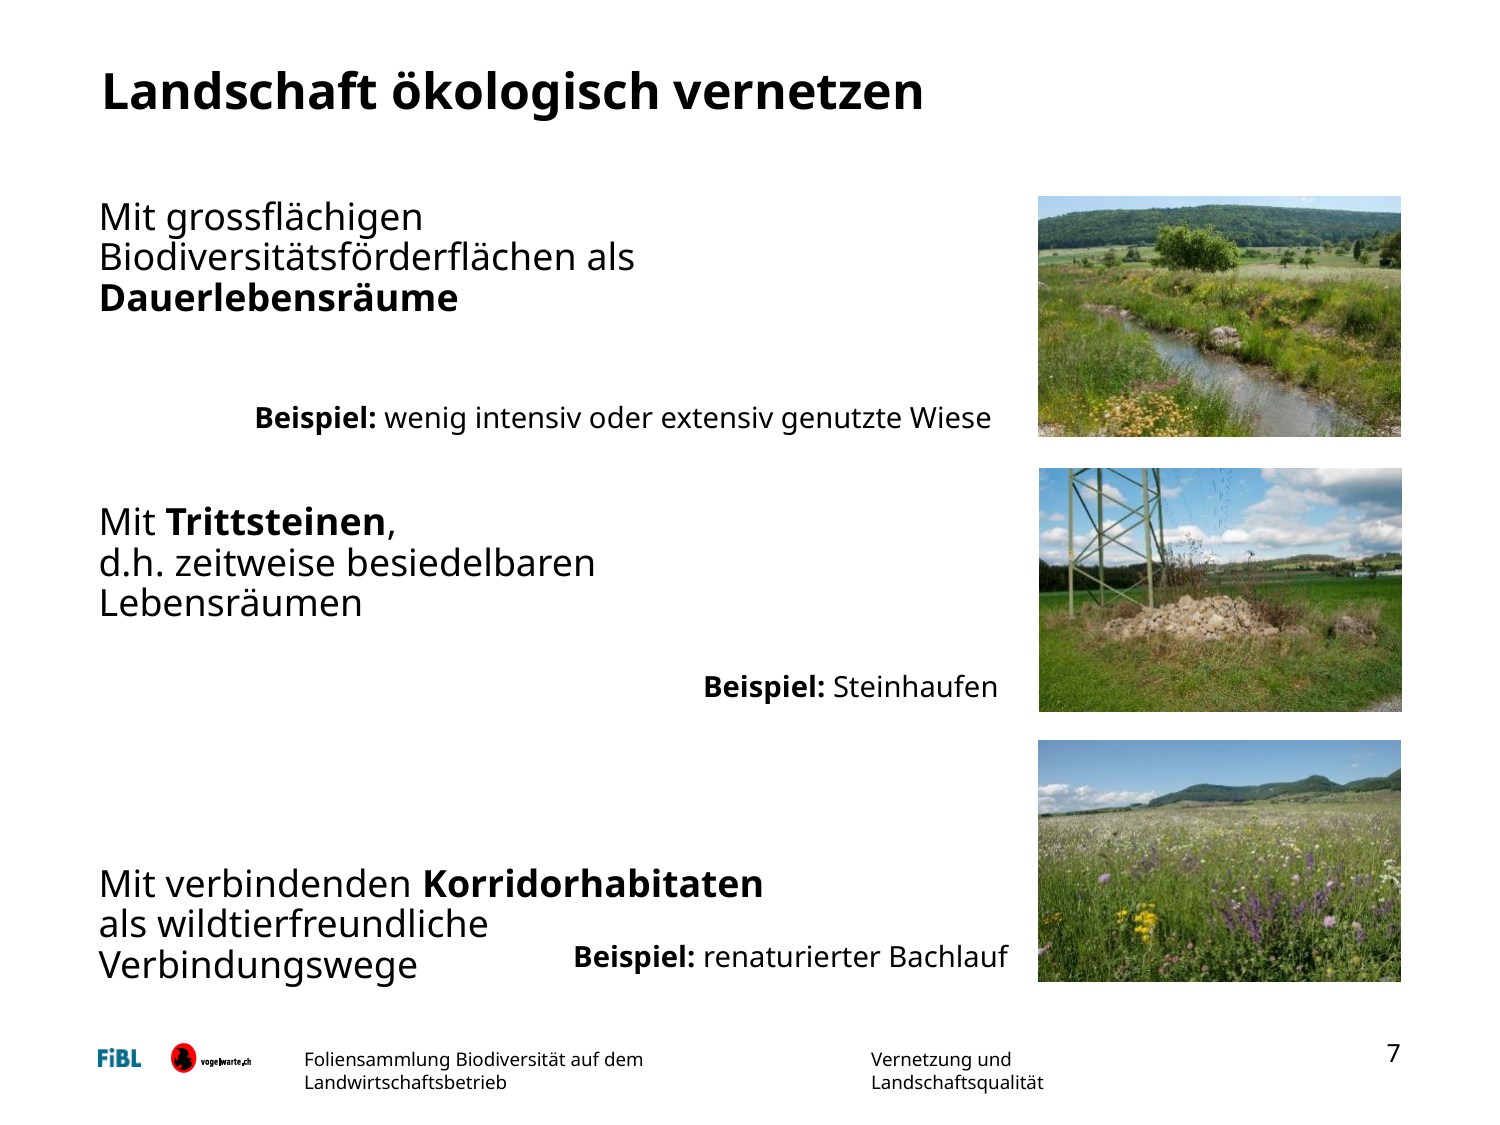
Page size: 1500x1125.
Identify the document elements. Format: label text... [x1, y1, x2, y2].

picture [1038, 196, 1401, 437]
title Landschaft ökologisch vernetzen [101, 66, 1399, 170]
picture [1039, 468, 1402, 712]
picture [98, 1048, 141, 1067]
slide_number 7 [1270, 1020, 1401, 1080]
list Mit grossflächigen Biodiversitätsförderflächen als Dauerlebensräume Mit Trittsteinen, d.h. zeitweise besiedelbaren Lebensräumen Mit verbindenden Korridorhabitaten als wildtierfreundliche Verbindungswege [98, 198, 809, 894]
text_box Beispiel: wenig intensiv oder extensiv genutzte Wiese [171, 392, 1007, 443]
text_box Beispiel: renaturierter Bachlauf [554, 931, 1023, 981]
text_box Beispiel: Steinhaufen [635, 660, 1014, 711]
picture [1038, 740, 1401, 982]
